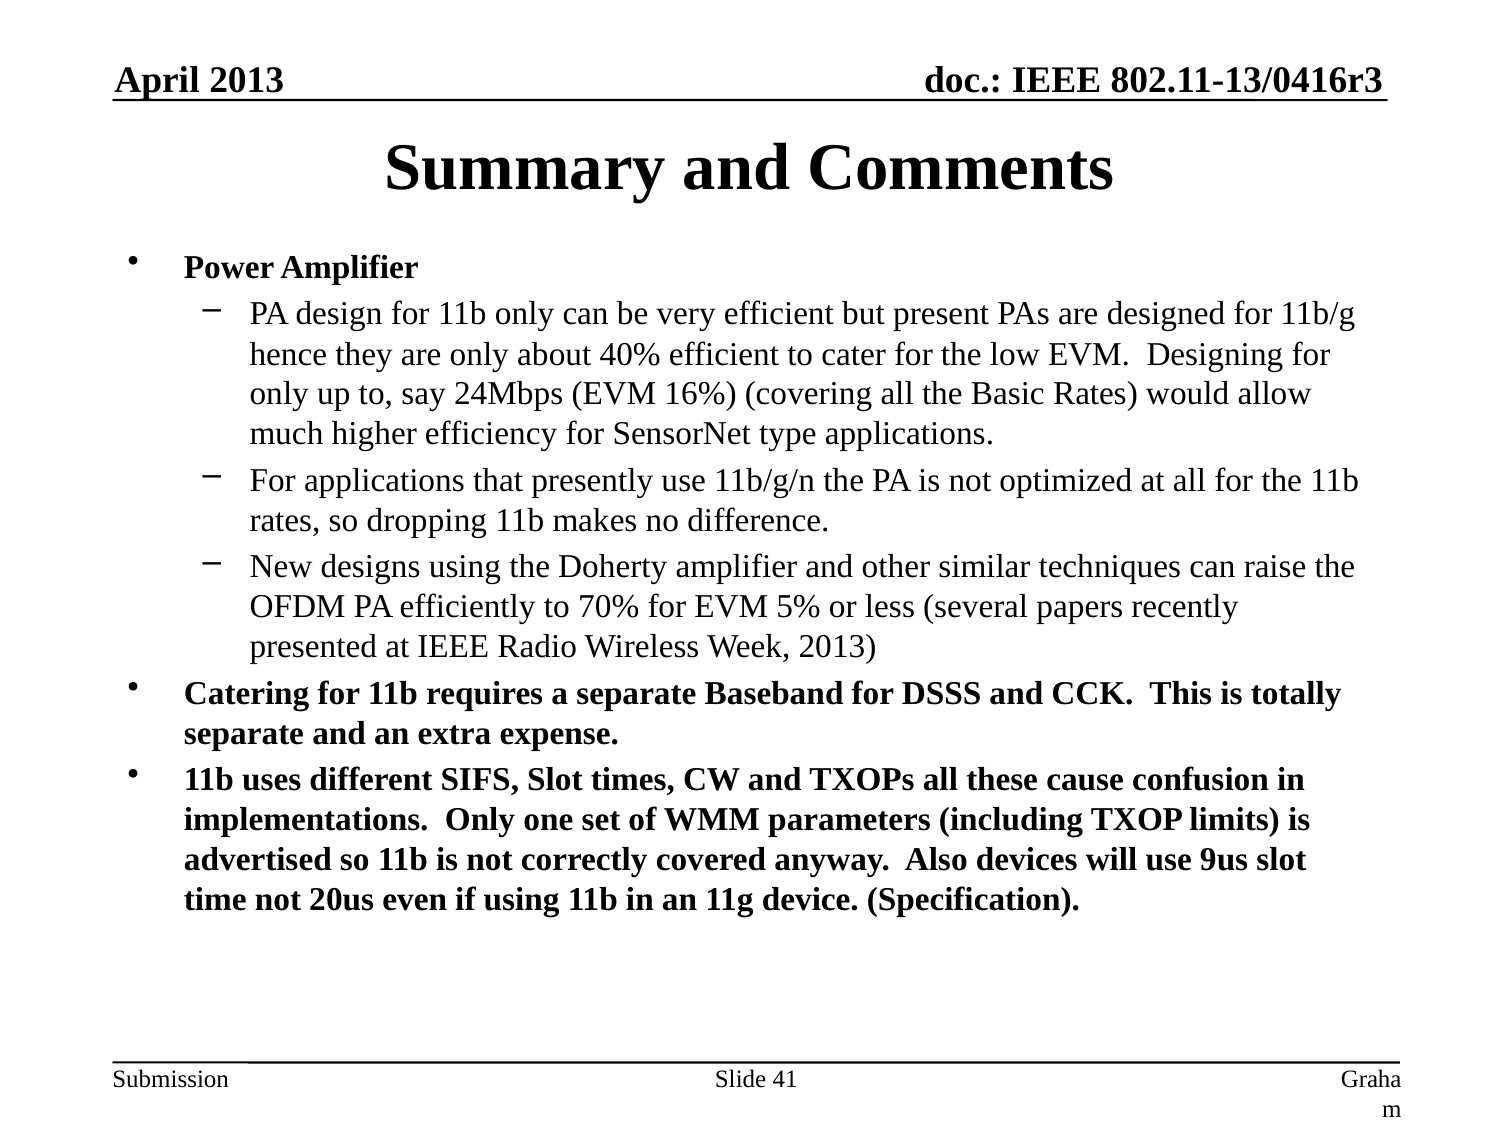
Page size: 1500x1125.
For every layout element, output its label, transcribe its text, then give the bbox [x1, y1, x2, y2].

footer Graham Smith, DSP Group [1324, 1061, 1402, 1093]
slide_number Slide 41 [712, 1061, 800, 1093]
title Summary and Comments [112, 112, 1388, 213]
list Power Amplifier PA design for 11b only can be very efficient but present PAs are designed for 11b/g hence they are only about 40% efficient to cater for the low EVM. Designing for only up to, say 24Mbps (EVM 16%) (covering all the Basic Rates) would allow much higher efficiency for SensorNet type applications. For applications that presently use 11b/g/n the PA is not optimized at all for the 11b rates, so dropping 11b makes no difference. New designs using the Doherty amplifier and other similar techniques can raise the OFDM PA efficiently to 70% for EVM 5% or less (several papers recently presented at IEEE Radio Wireless Week, 2013) Catering for 11b requires a separate Baseband for DSSS and CCK. This is totally separate and an extra expense. 11b uses different SIFS, Slot times, CW and TXOPs all these cause confusion in implementations. Only one set of WMM parameters (including TXOP limits) is advertised so 11b is not correctly covered anyway. Also devices will use 9us slot time not 20us even if using 11b in an 11g device. (Specification). [112, 237, 1388, 988]
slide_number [114, 54, 286, 101]
